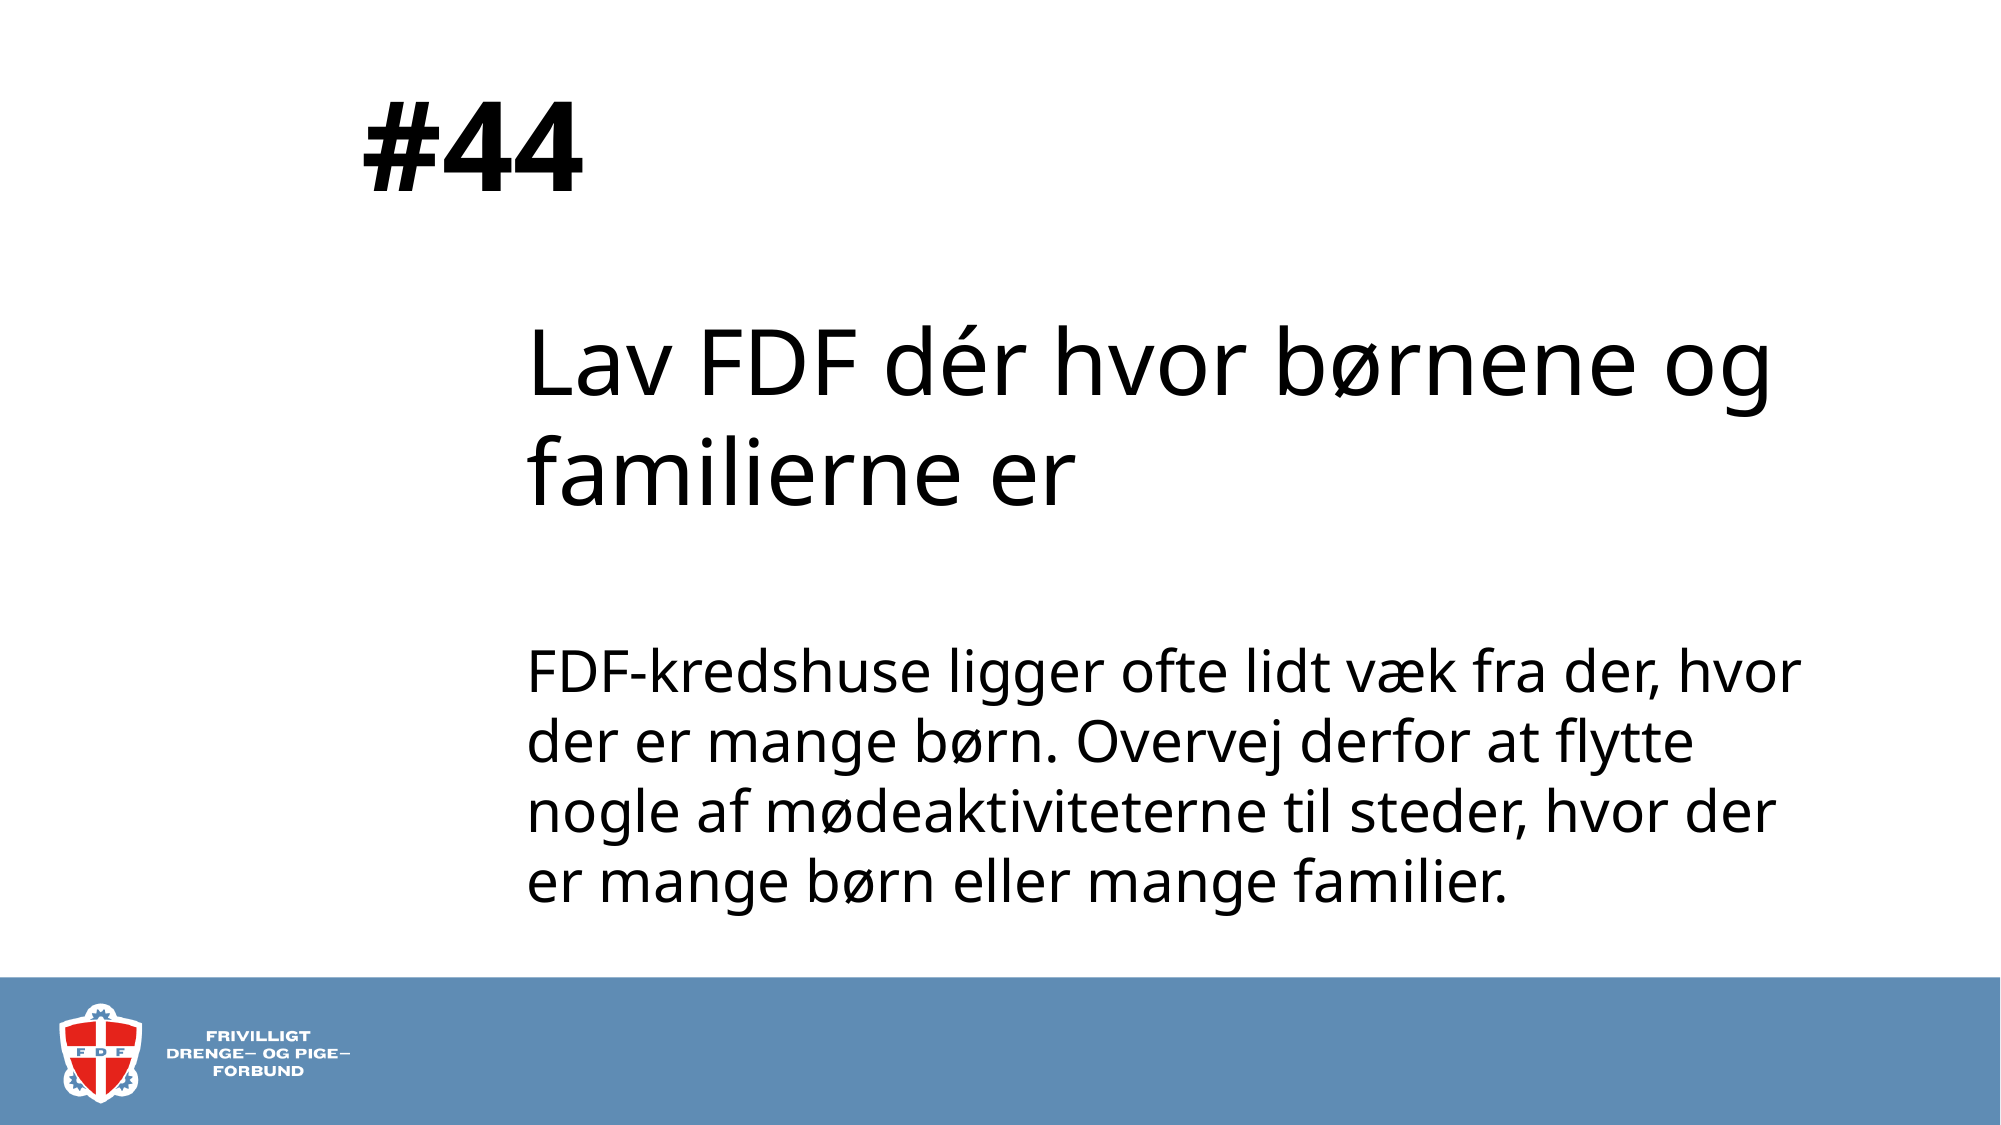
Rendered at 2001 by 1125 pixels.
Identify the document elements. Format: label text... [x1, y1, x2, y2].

picture [59, 1003, 350, 1104]
text_box Lav FDF dér hvor børnene og familierne er FDF-kredshuse ligger ofte lidt væk fra der, hvor der er mange børn. Overvej derfor at flytte nogle af mødeaktiviteterne til steder, hvor der er mange børn eller mange familier. [512, 296, 1863, 922]
title #44 [361, 75, 683, 209]
